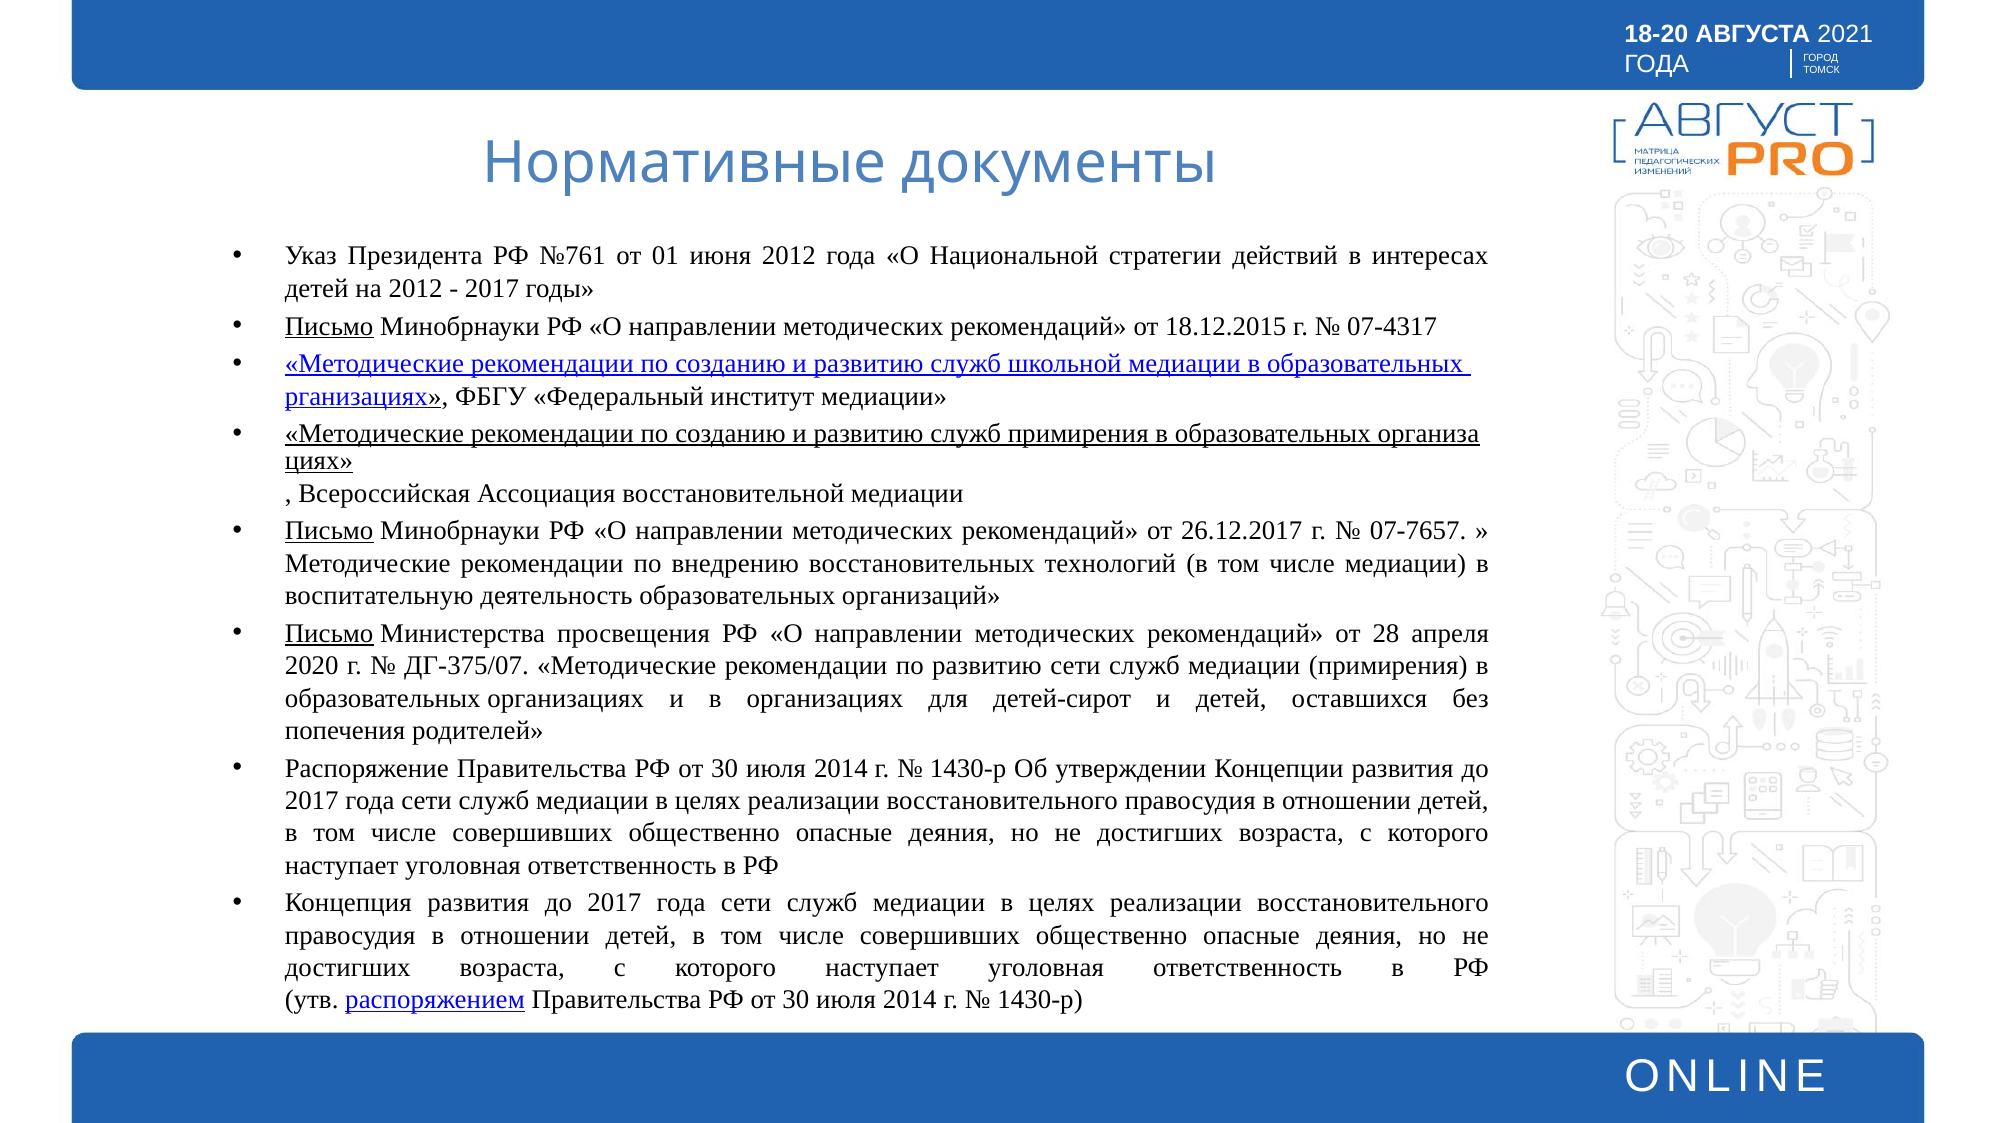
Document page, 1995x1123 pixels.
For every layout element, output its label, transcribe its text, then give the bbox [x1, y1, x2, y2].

title Нормативные документы [229, 124, 1470, 207]
picture [0, 0, 1995, 1123]
list Указ Президента РФ №761 от 01 июня 2012 года «О Национальной стратегии действий в интересах детей на 2012 - 2017 годы» Письмо Минобрнауки РФ «О направлении методических рекомендаций» от 18.12.2015 г. № 07-4317 «Методические рекомендации по созданию и развитию служб школьной медиации в образовательных рганизациях», ФБГУ «Федеральный институт медиации» «Методические рекомендации по созданию и развитию служб примирения в образовательных организациях», Всероссийская Ассоциация восстановительной медиации Письмо Минобрнауки РФ «О направлении методических рекомендаций» от 26.12.2017 г. № 07-7657. » Методические рекомендации по внедрению восстановительных технологий (в том числе медиации) в воспитательную деятельность образовательных организаций» Письмо Министерства просвещения РФ «О направлении методических рекомендаций» от 28 апреля 2020 г. № ДГ-375/07. «Методические рекомендации по развитию сети служб медиации (примирения) в образовательных организациях и в организациях для детей-сирот и детей, оставшихся без попечения родителей» Распоряжение Правительства РФ от 30 июля 2014 г. № 1430-р Об утверждении Концепции развития до 2017 года сети служб медиации в целях реализации восстановительного правосудия в отношении детей, в том числе совершивших общественно опасные деяния, но не достигших возраста, с которого наступает уголовная ответственность в РФ Концепция развития до 2017 года сети служб медиации в целях реализации восстановительного правосудия в отношении детей, в том числе совершивших общественно опасные деяния, но не достигших возраста, с которого наступает уголовная ответственность в РФ (утв. распоряжением Правительства РФ от 30 июля 2014 г. № 1430-р) [217, 230, 1506, 1010]
